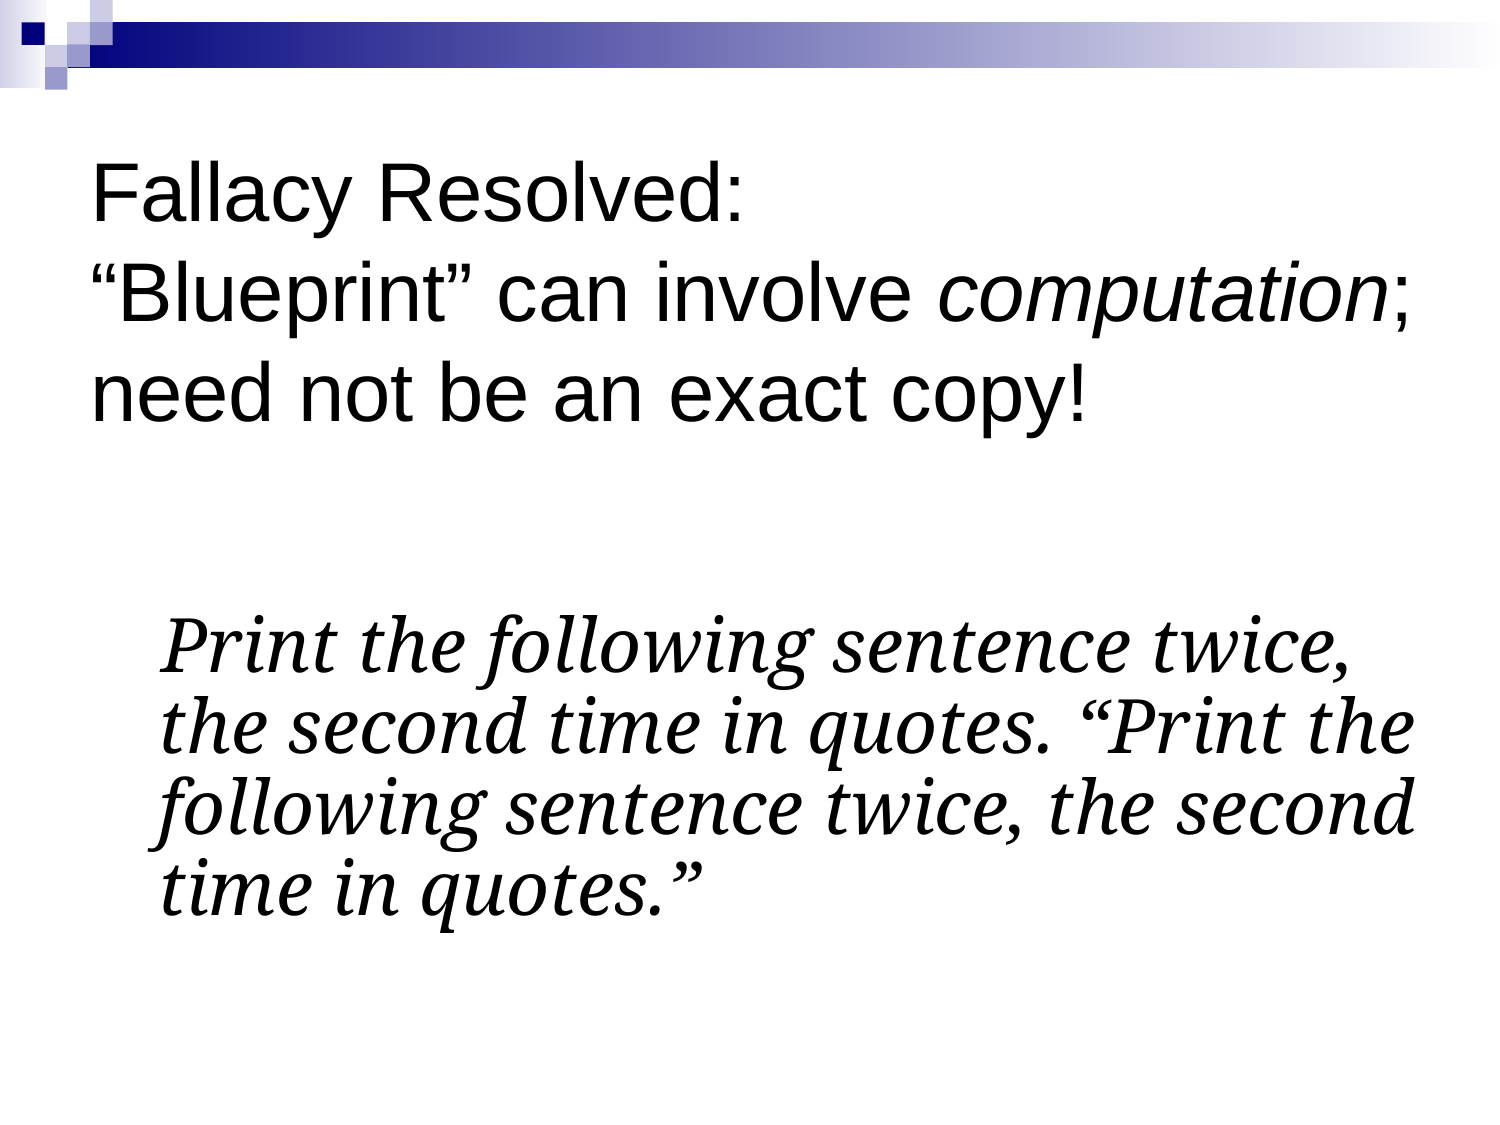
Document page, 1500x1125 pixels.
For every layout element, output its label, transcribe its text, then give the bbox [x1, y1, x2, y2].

list Print the following sentence twice, the second time in quotes. “Print the following sentence twice, the second time in quotes.” [87, 600, 1474, 955]
title Fallacy Resolved: “Blueprint” can involve computation; need not be an exact copy! [75, 112, 1500, 464]
